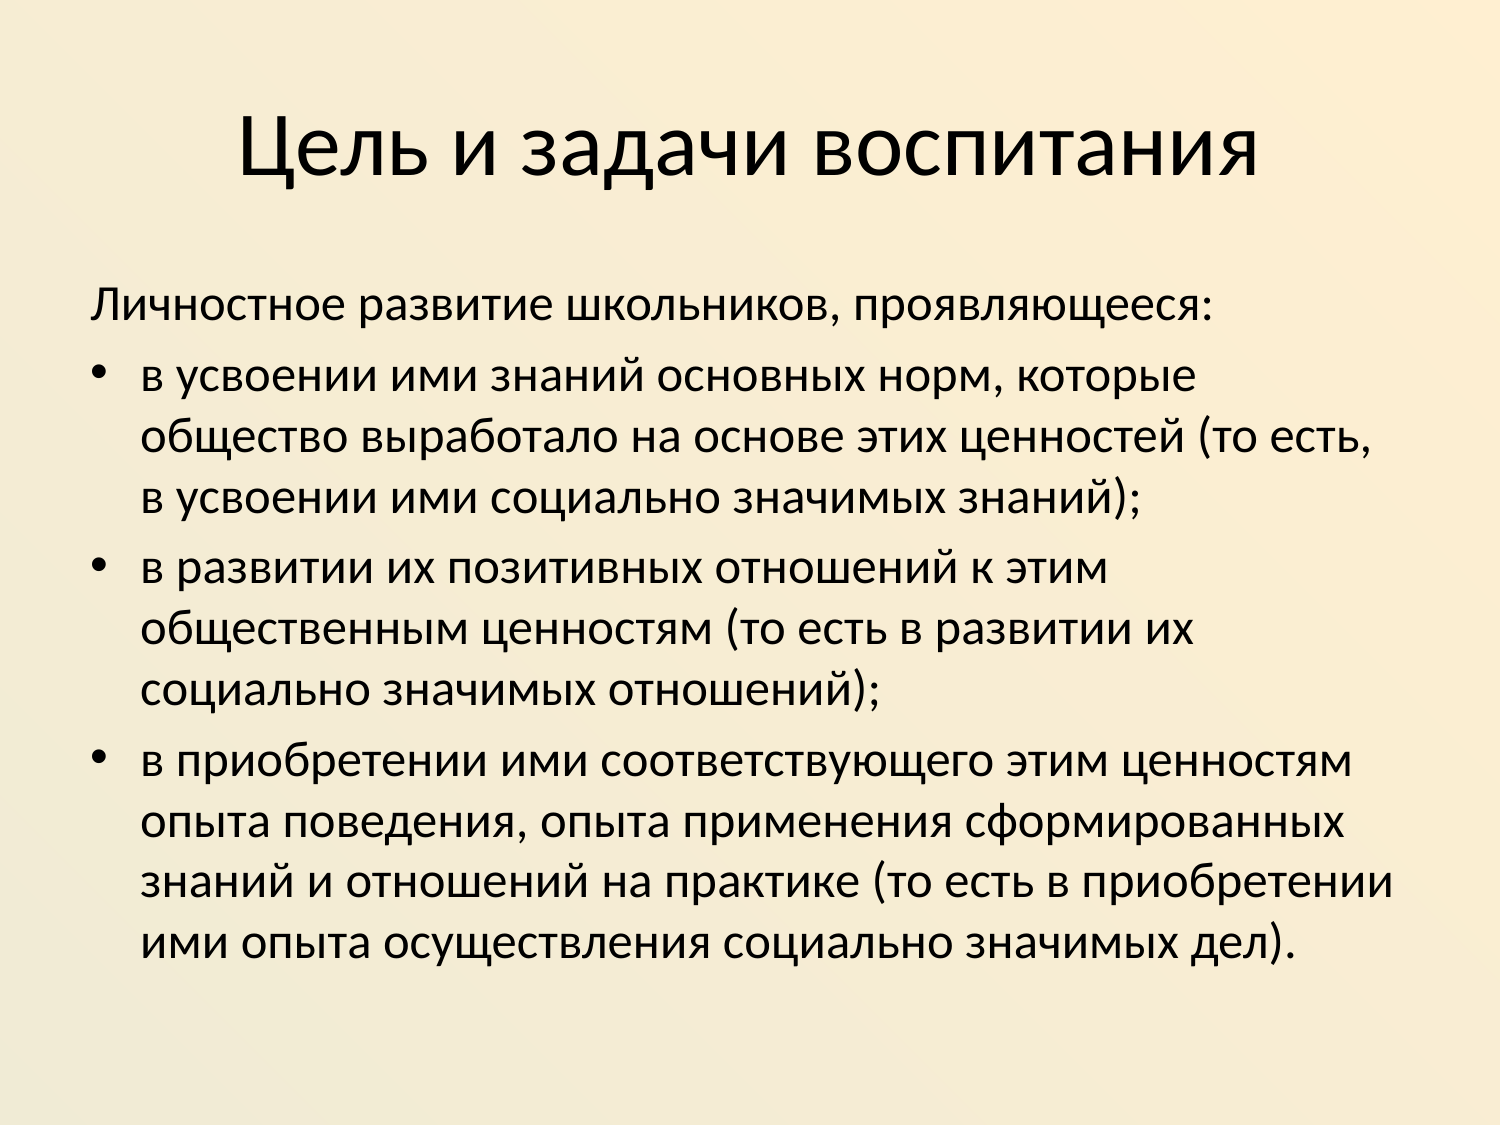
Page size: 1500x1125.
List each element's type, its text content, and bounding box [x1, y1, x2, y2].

list Личностное развитие школьников, проявляющееся: в усвоении ими знаний основных норм, которые общество выработало на основе этих ценностей (то есть, в усвоении ими социально значимых знаний); в развитии их позитивных отношений к этим общественным ценностям (то есть в развитии их социально значимых отношений); в приобретении ими соответствующего этим ценностям опыта поведения, опыта применения сформированных знаний и отношений на практике (то есть в приобретении ими опыта осуществления социально значимых дел). [75, 262, 1425, 1005]
title Цель и задачи воспитания [75, 45, 1425, 233]
